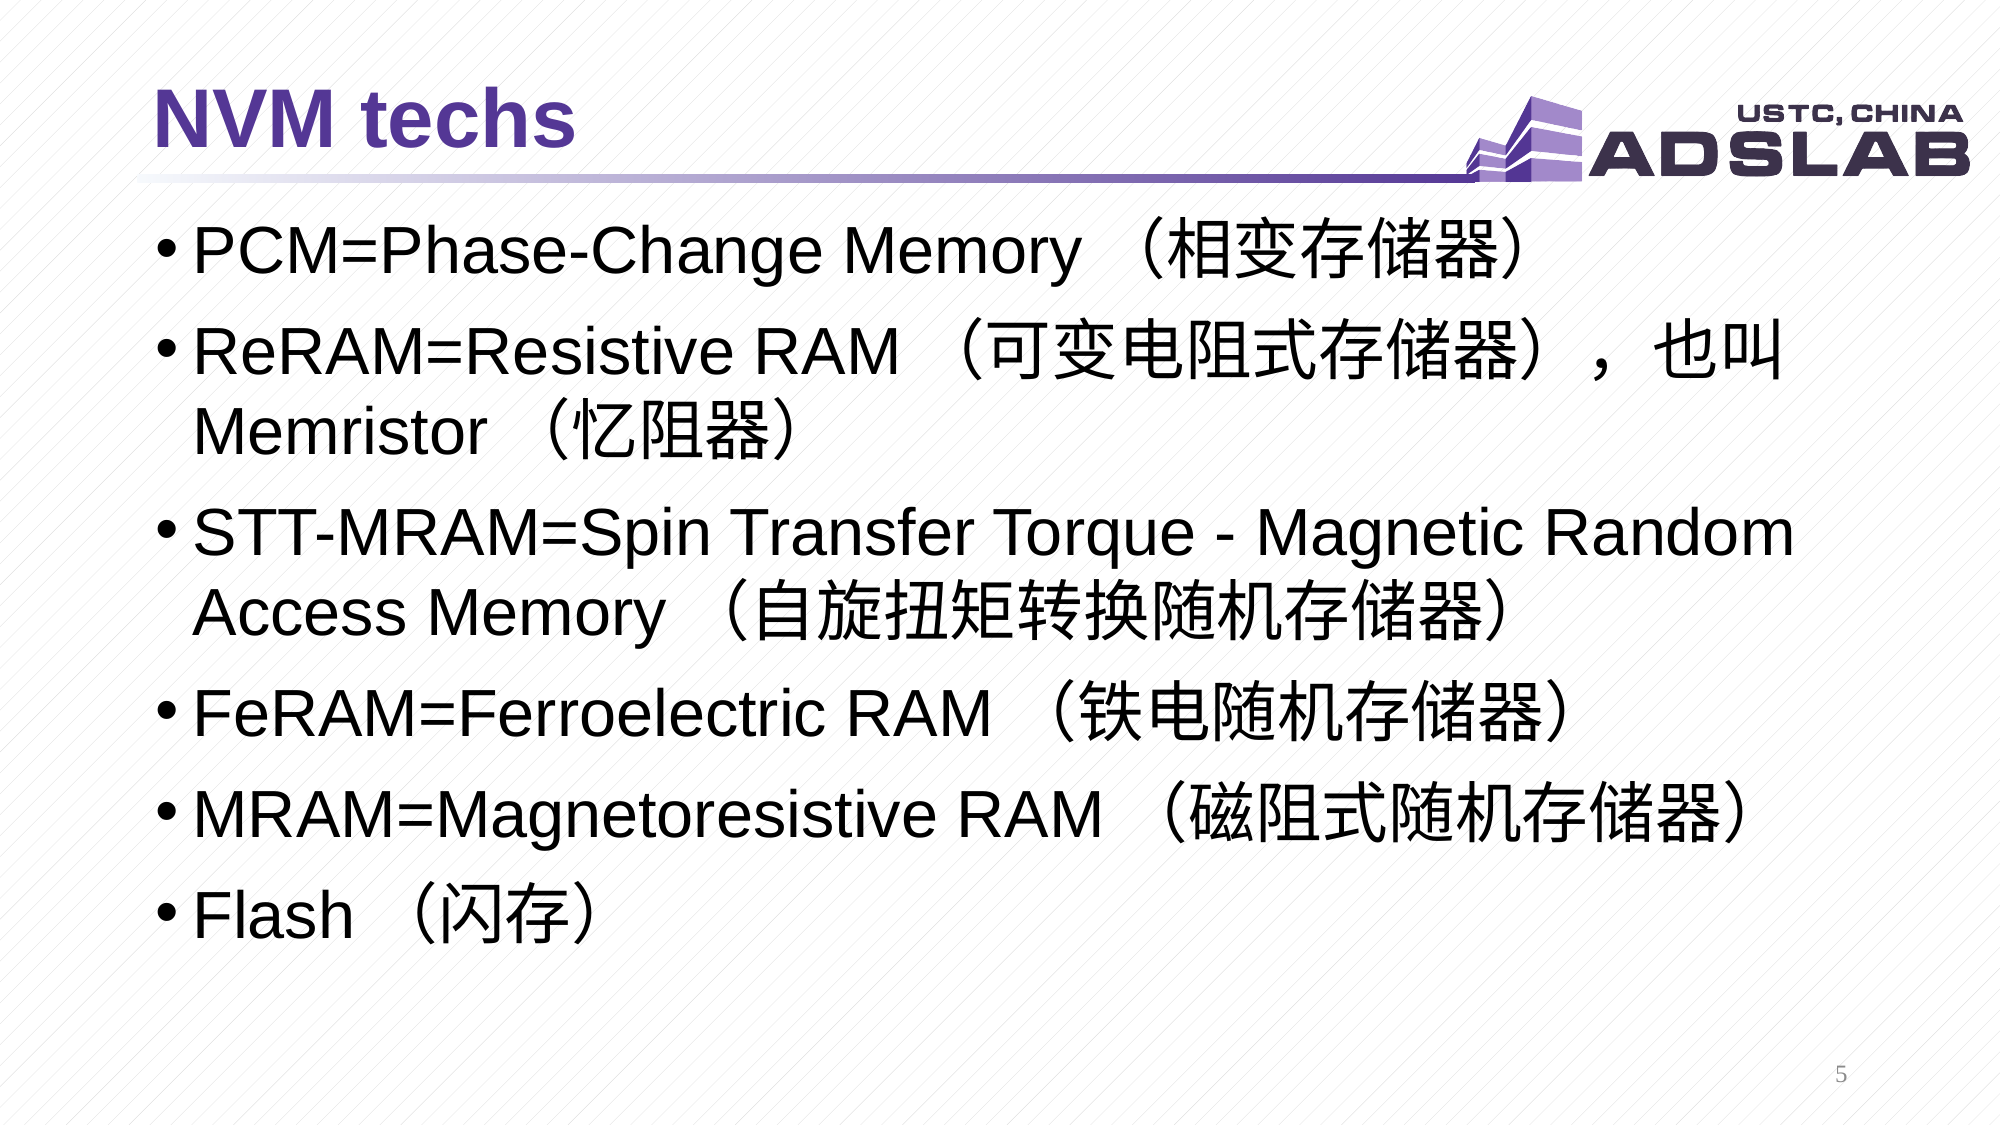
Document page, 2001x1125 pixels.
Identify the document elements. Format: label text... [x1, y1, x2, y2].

title NVM techs [137, 63, 1863, 177]
list PCM=Phase-Change Memory（相变存储器） ReRAM=Resistive RAM（可变电阻式存储器），也叫Memristor（忆阻器） STT-MRAM=Spin Transfer Torque - Magnetic Random Access Memory（自旋扭矩转换随机存储器） FeRAM=Ferroelectric RAM（铁电随机存储器） MRAM=Magnetoresistive RAM（磁阻式随机存储器） Flash（闪存） [139, 199, 1865, 1091]
picture [1470, 93, 1976, 183]
